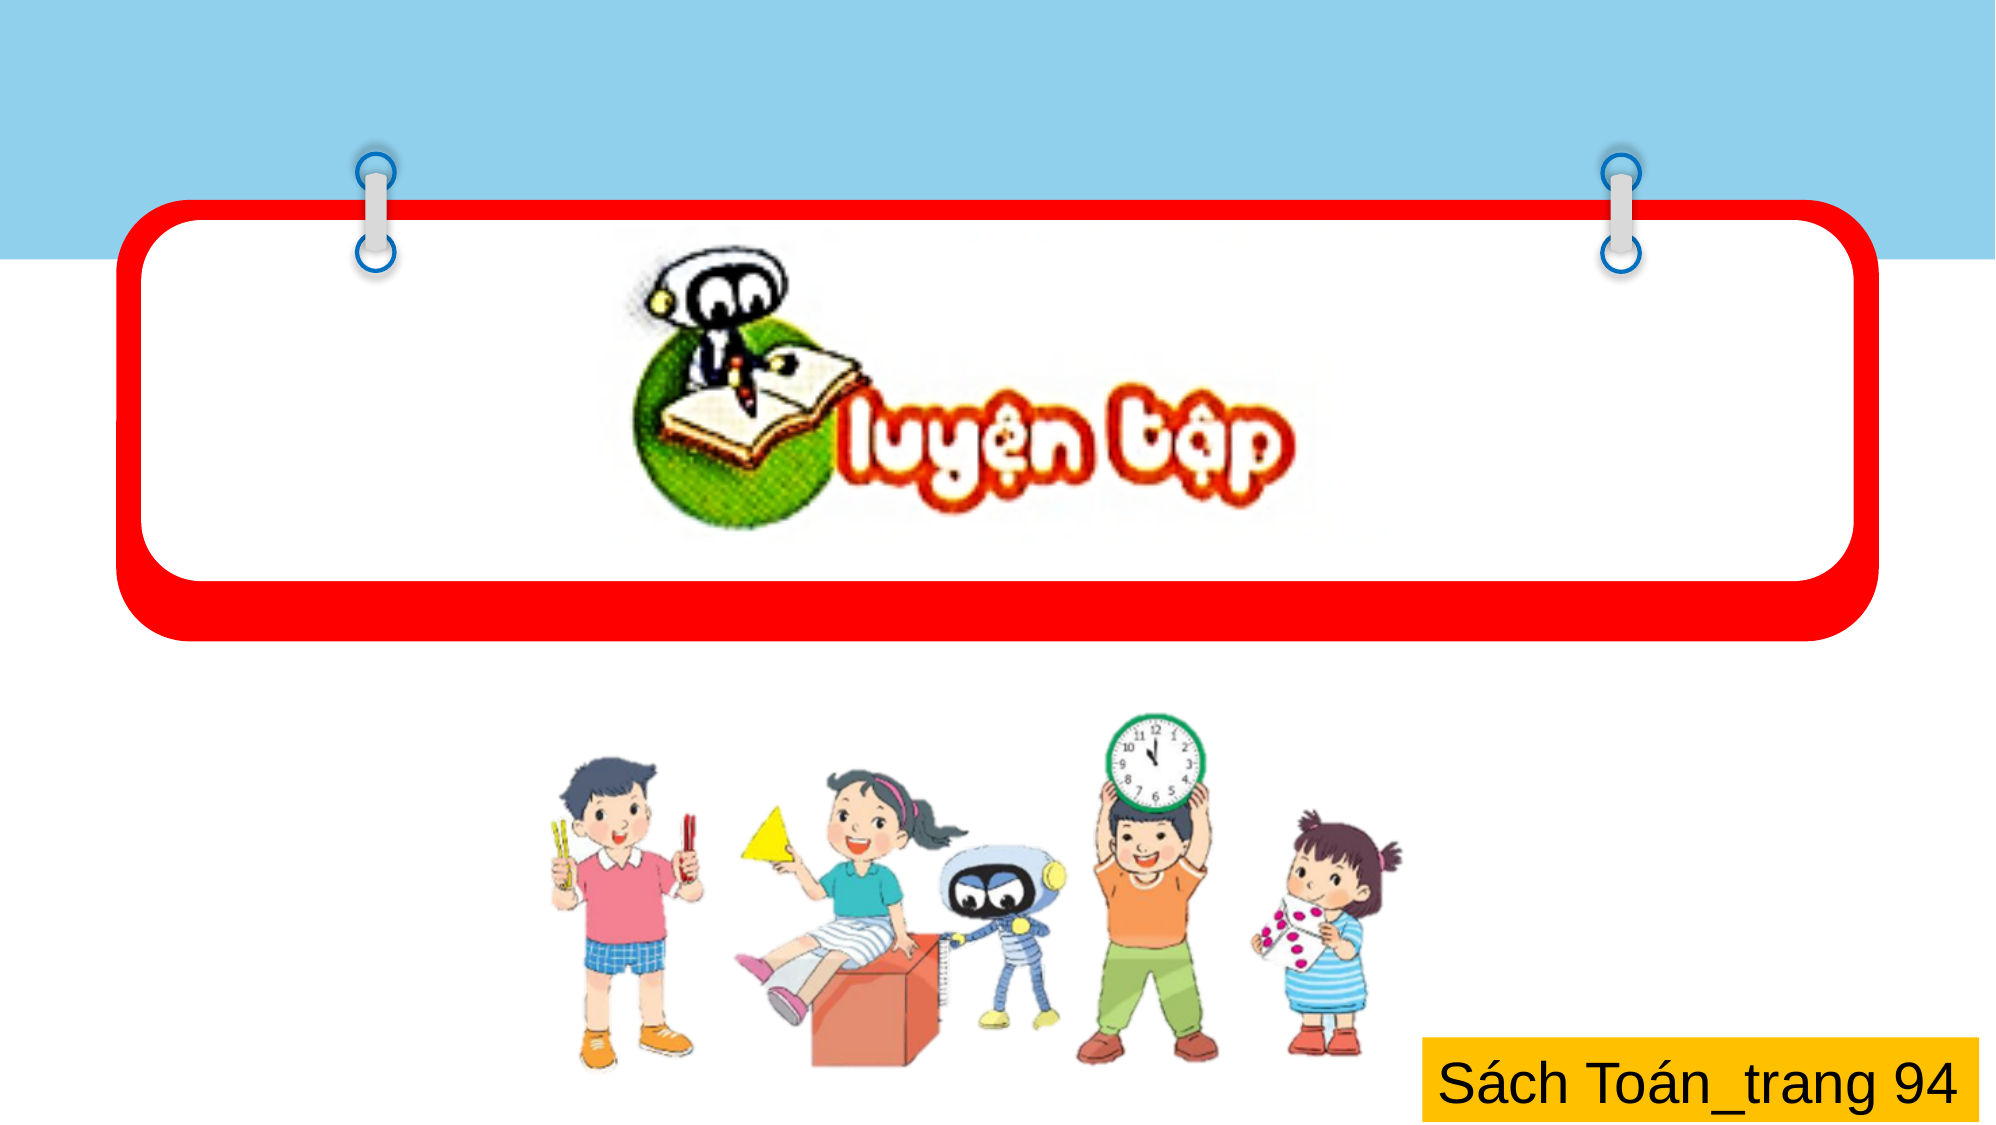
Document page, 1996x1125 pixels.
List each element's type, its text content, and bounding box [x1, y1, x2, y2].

text_box Sách Toán_trang 94 [1422, 1037, 1980, 1123]
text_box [116, 153, 1879, 642]
text_box [0, 0, 1996, 261]
picture [598, 225, 1397, 544]
picture [502, 710, 1573, 1088]
